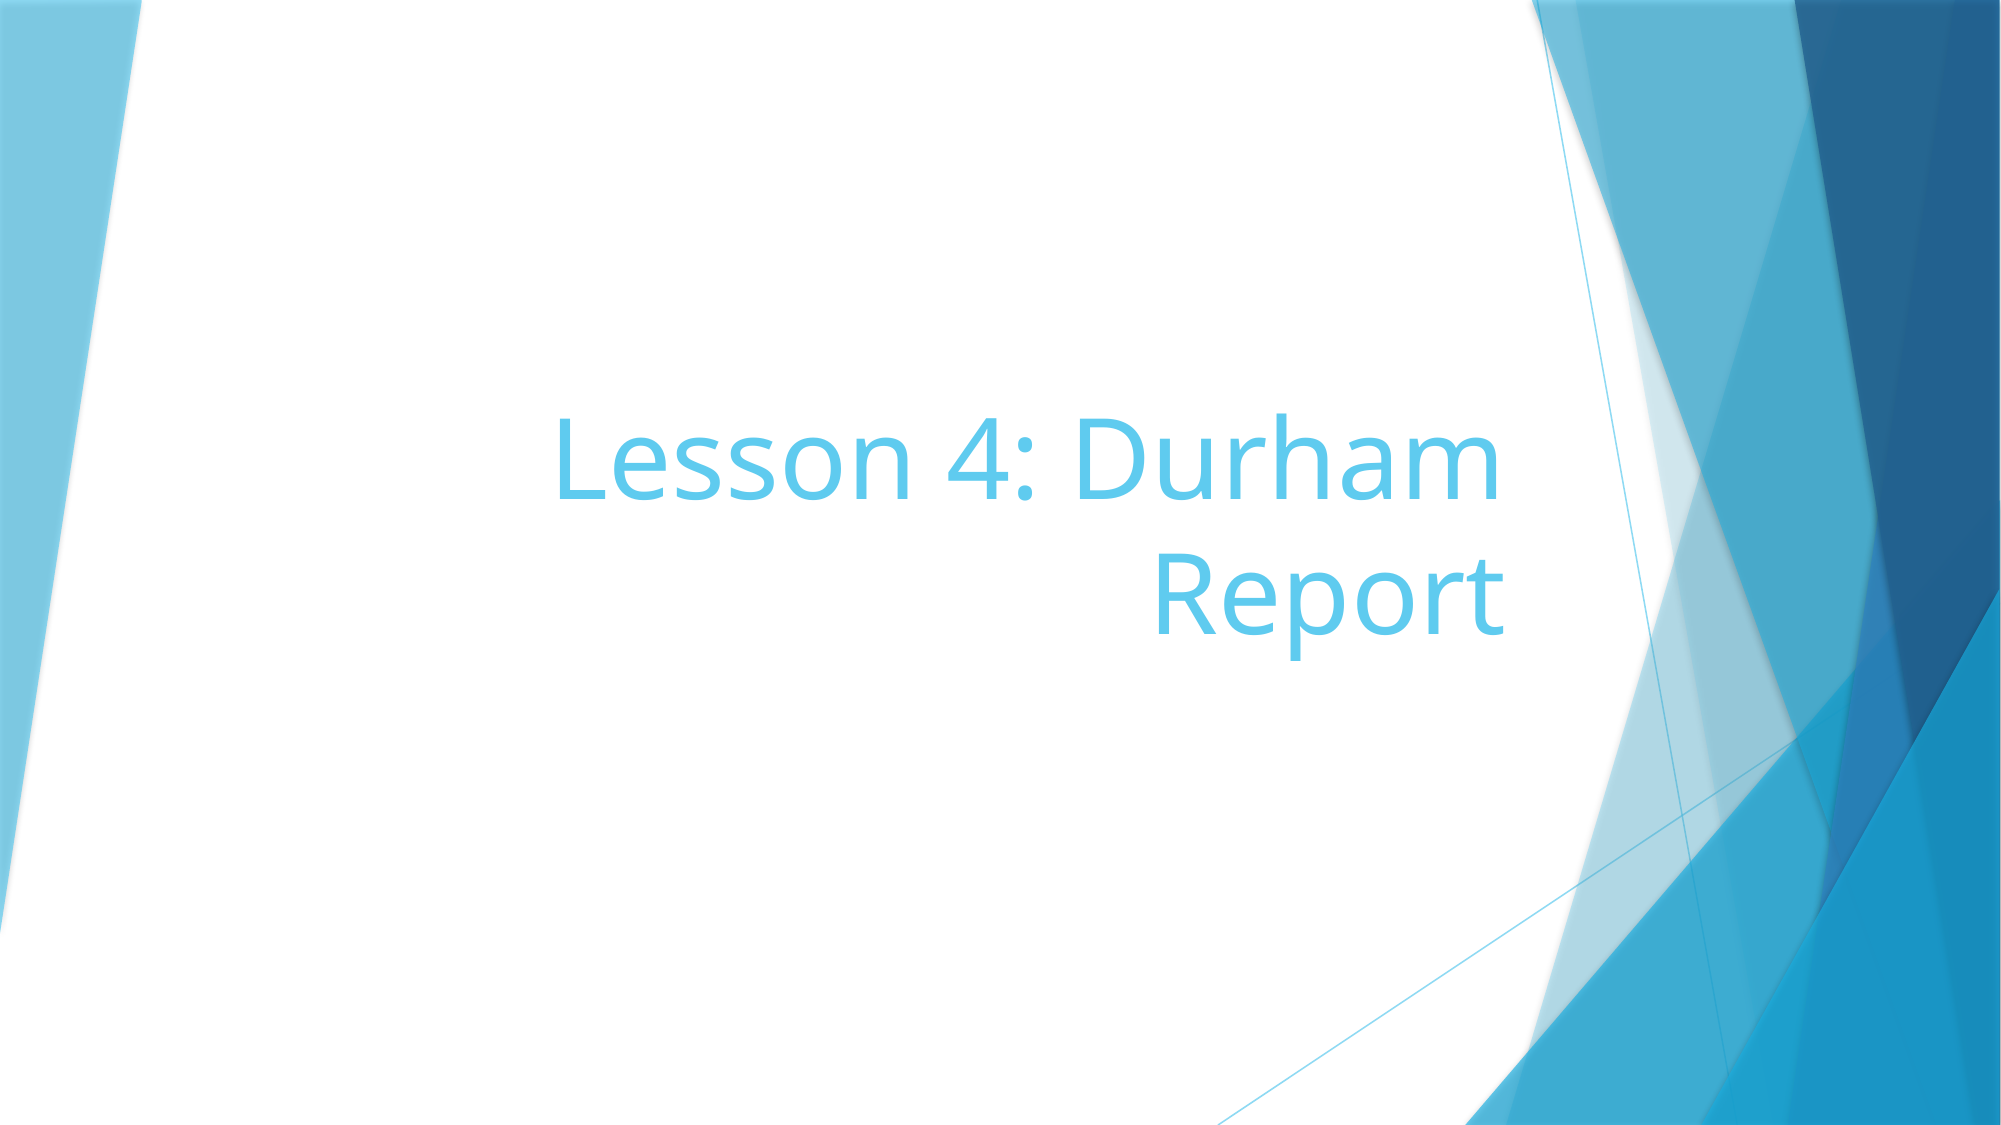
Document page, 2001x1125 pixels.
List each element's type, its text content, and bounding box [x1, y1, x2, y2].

title Lesson 4: Durham Report [247, 394, 1522, 665]
